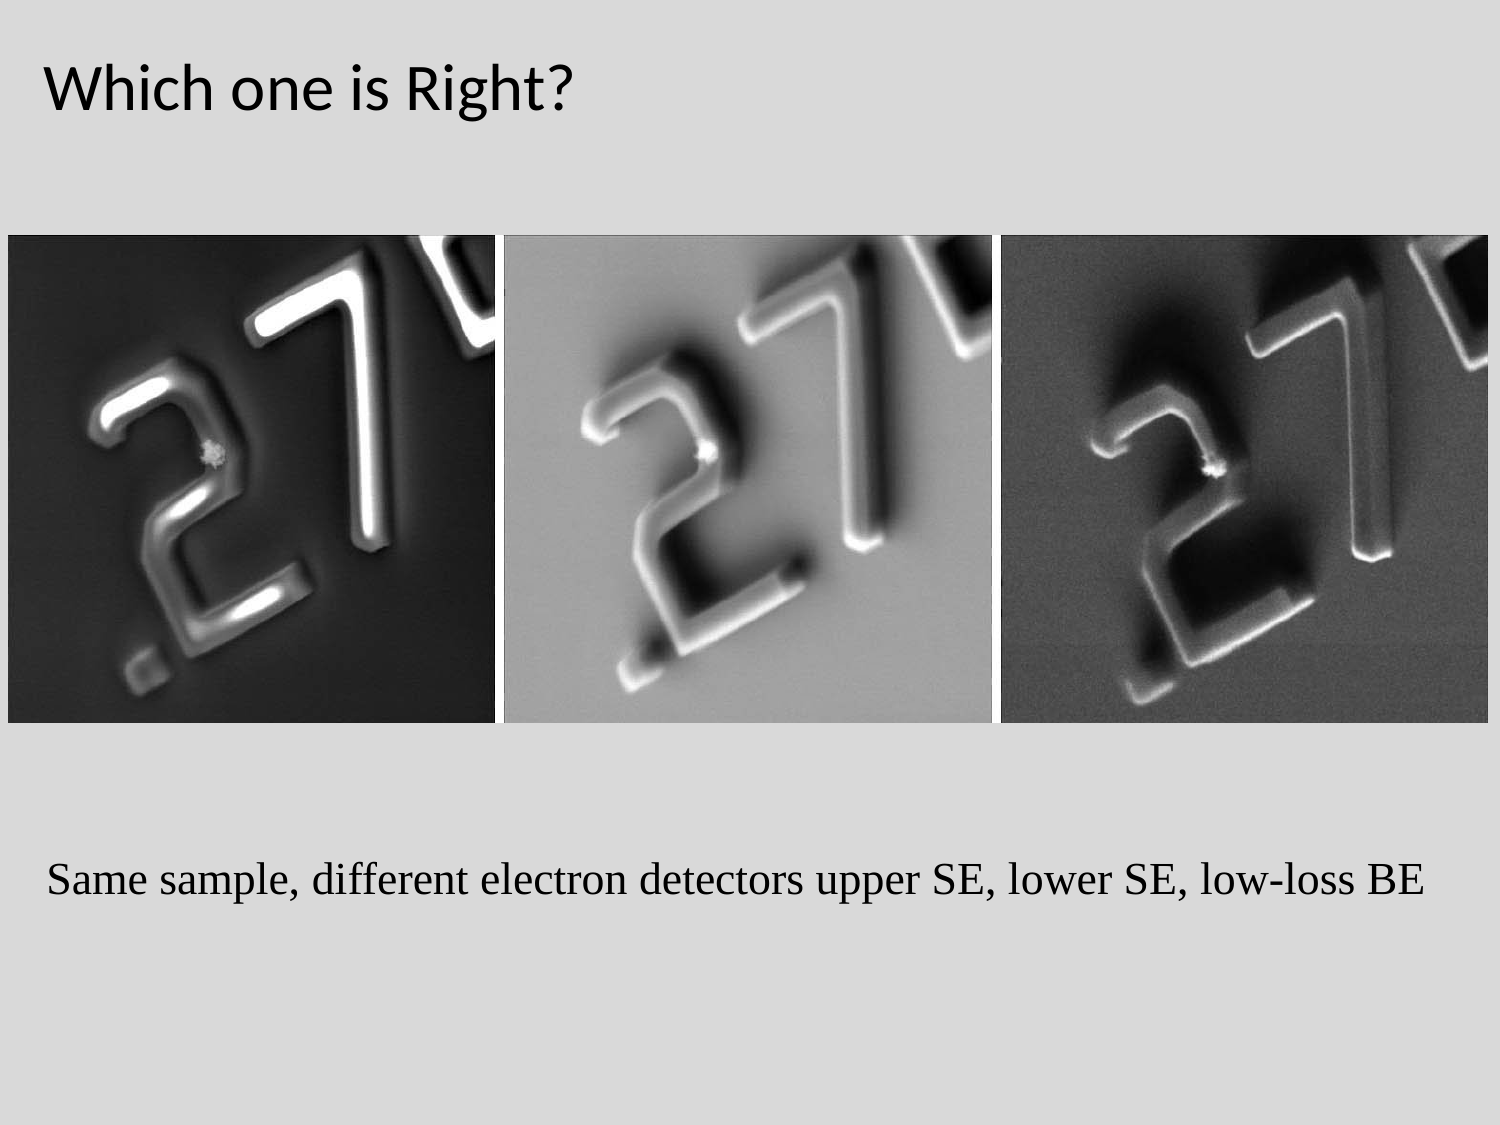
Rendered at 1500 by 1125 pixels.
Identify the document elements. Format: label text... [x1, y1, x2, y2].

picture [8, 235, 1488, 723]
text_box Which one is Right? [28, 36, 1379, 151]
text_box Same sample, different electron detectors upper SE, lower SE, low-loss BE [28, 840, 1471, 913]
